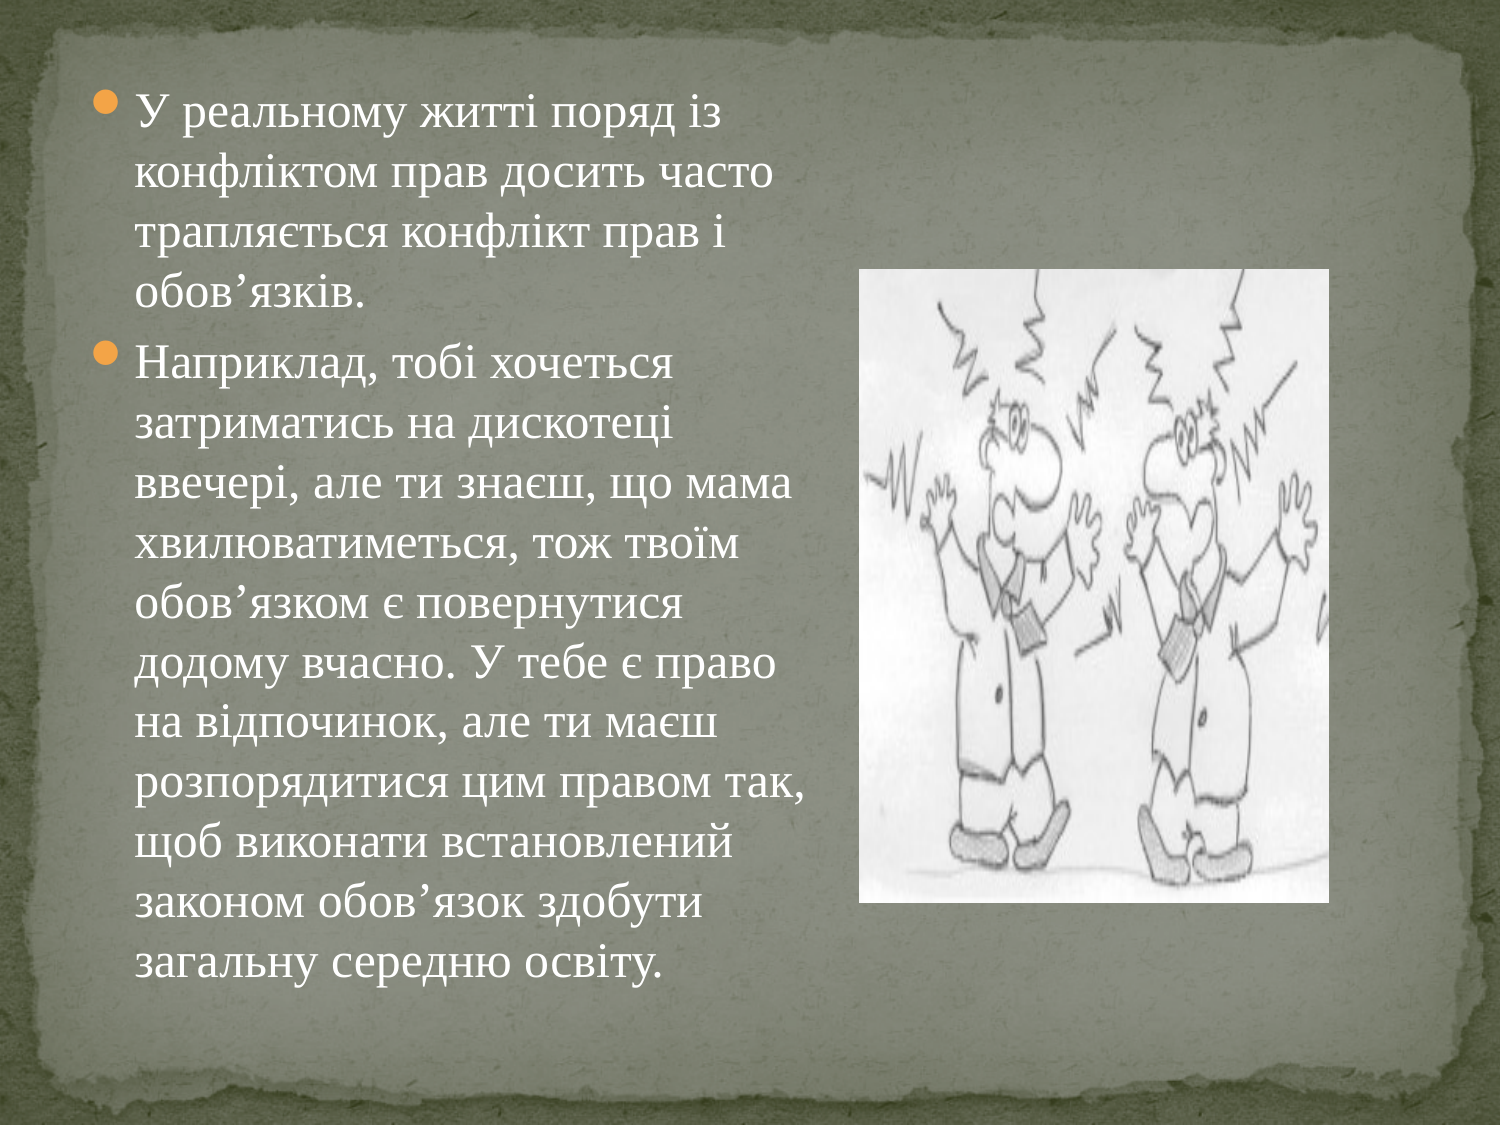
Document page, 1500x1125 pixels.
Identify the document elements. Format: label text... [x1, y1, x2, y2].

list У реальному житті поряд із конфліктом прав досить часто трапляється конфлікт прав і обов’язків. Наприклад, тобі хочеться затриматись на дискотеці ввечері, але ти знаєш, що мама хвилюватиметься, тож твоїм обов’язком є повернутися додому вчасно. У тебе є право на відпочинок, але ти маєш розпорядитися цим правом так, щоб виконати встановлений законом обов’язок здобути загальну середню освіту. [75, 70, 832, 1005]
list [861, 271, 1328, 902]
